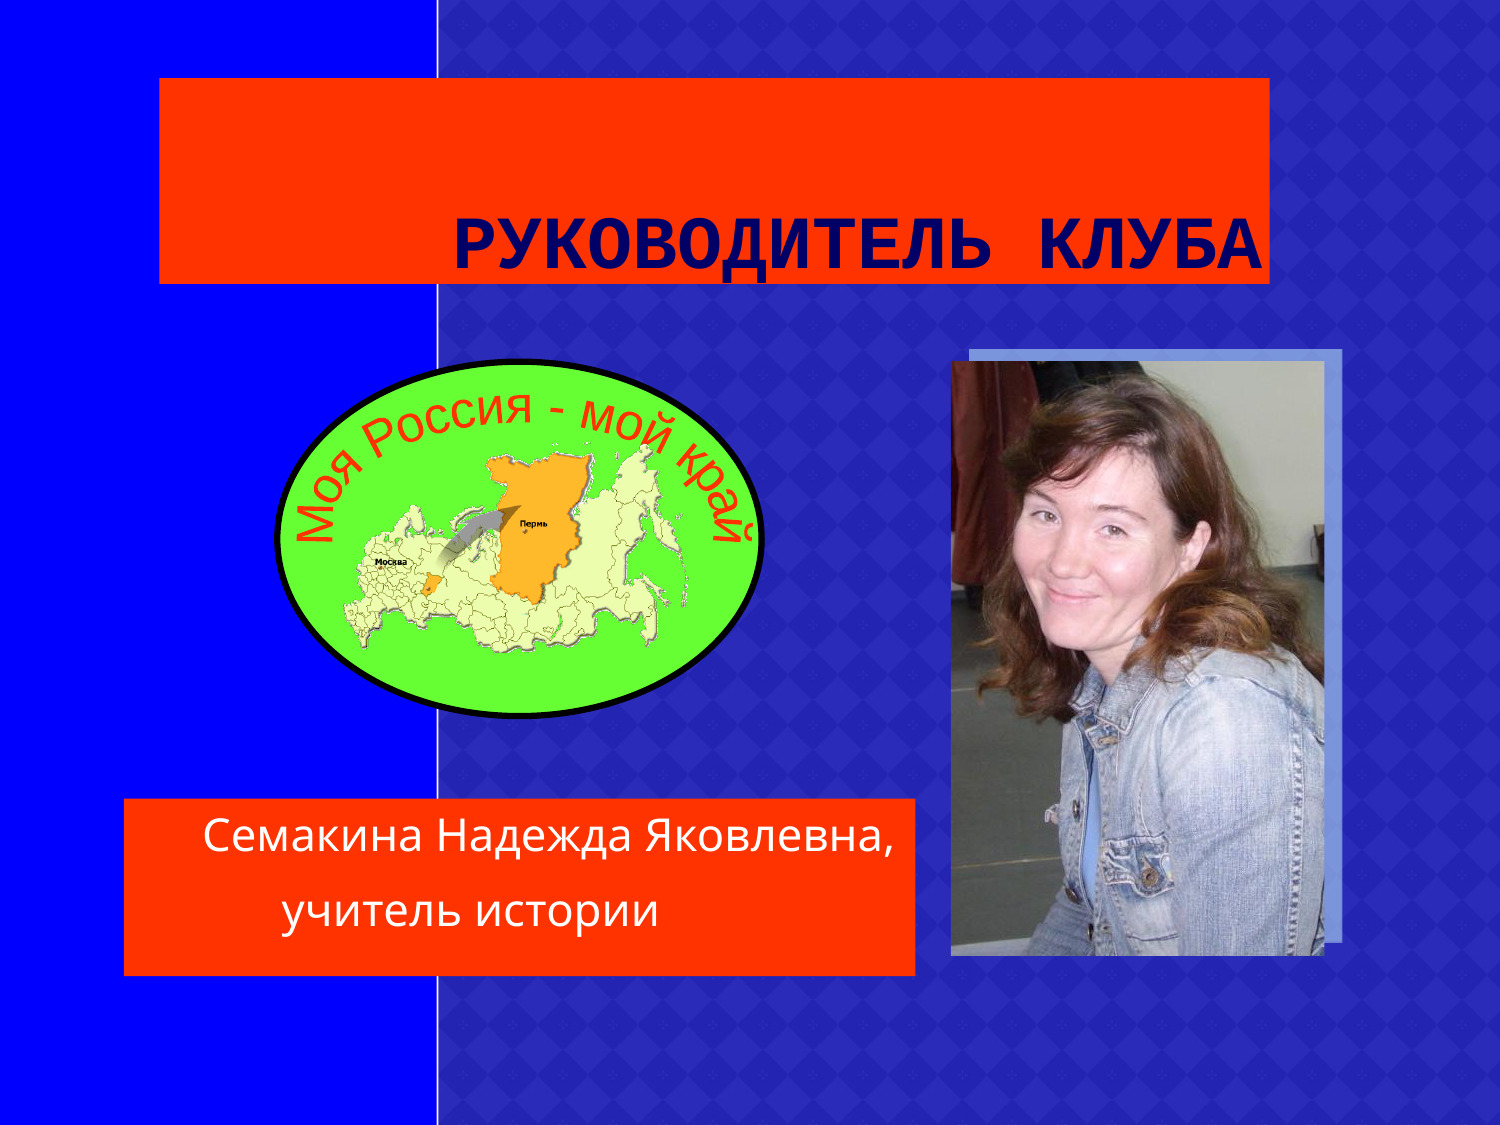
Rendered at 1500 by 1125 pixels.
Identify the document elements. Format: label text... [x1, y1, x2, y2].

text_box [276, 361, 763, 717]
subtitle Семакина Надежда Яковлевна, учитель истории [123, 798, 916, 977]
title Руководитель клуба [159, 78, 1270, 284]
picture [950, 361, 1325, 956]
